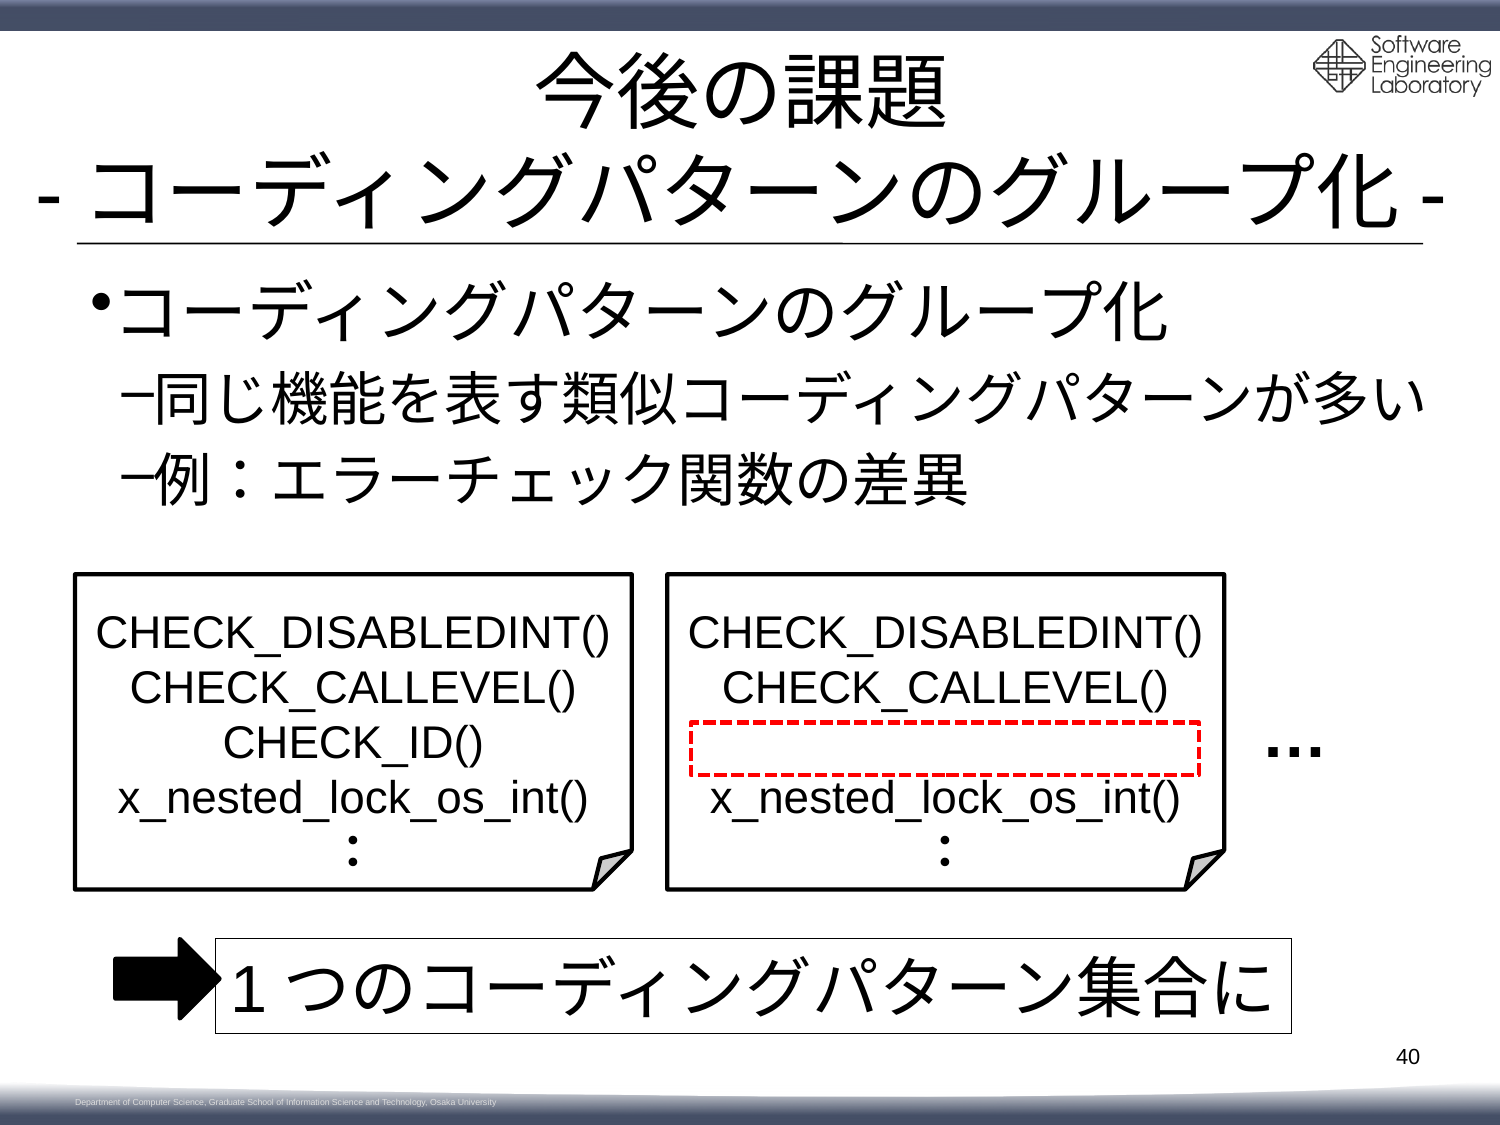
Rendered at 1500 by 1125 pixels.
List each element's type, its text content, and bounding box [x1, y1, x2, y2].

picture [0, 0, 1500, 31]
text_box CHECK_DISABLEDINT() CHECK_CALLEVEL() CHECK_ID() x_nested_lock_os_int() ： [72, 572, 634, 892]
list コーディングパターンのグループ化 同じ機能を表す類似コーディングパターンが多い 例：エラーチェック関数の差異 [74, 262, 1459, 1006]
title 今後の課題 -コーディングパターンのグループ化- [0, 44, 1483, 233]
text_box … [1246, 683, 1344, 779]
text_box [689, 720, 1201, 777]
text_box [113, 937, 215, 1021]
text_box CHECK_DISABLEDINT() CHECK_CALLEVEL() x_nested_lock_os_int() ： [665, 572, 1227, 892]
text_box 1つのコーディングパターン集合に [215, 938, 1292, 1034]
picture [1313, 35, 1491, 97]
picture [0, 1082, 1500, 1125]
slide_number 40 [1246, 1034, 1436, 1083]
